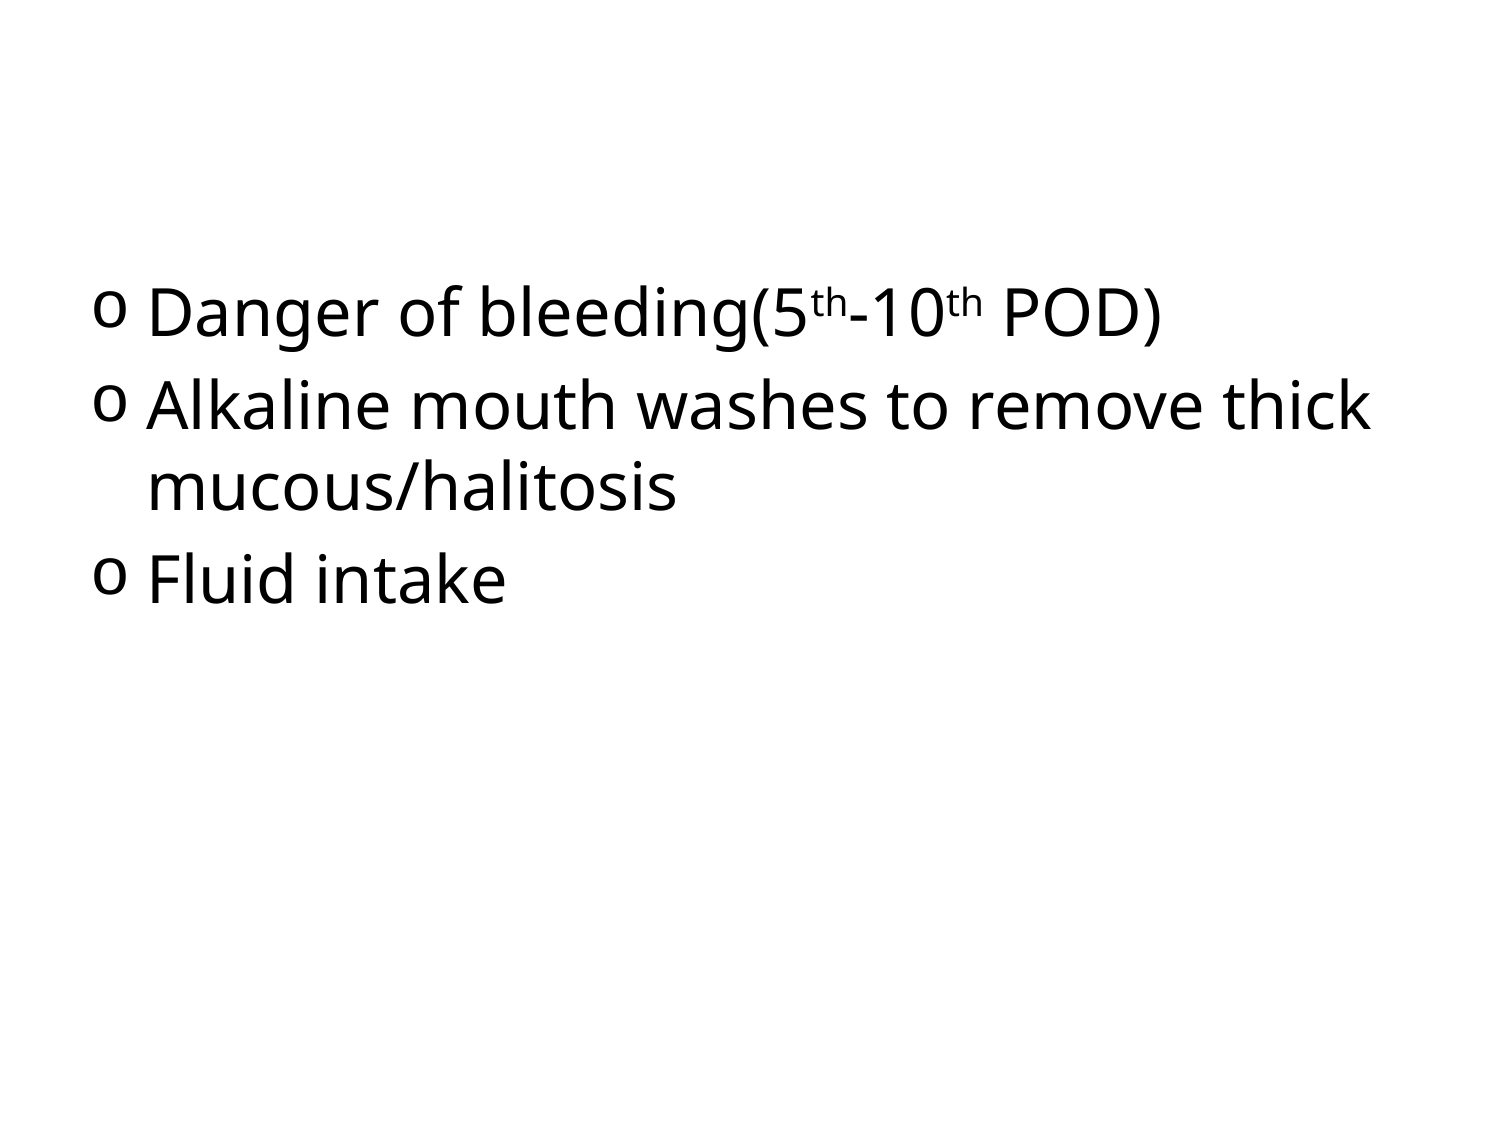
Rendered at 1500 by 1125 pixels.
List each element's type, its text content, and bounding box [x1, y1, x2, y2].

list Danger of bleeding(5th-10th POD) Alkaline mouth washes to remove thick mucous/halitosis Fluid intake [75, 262, 1425, 1005]
